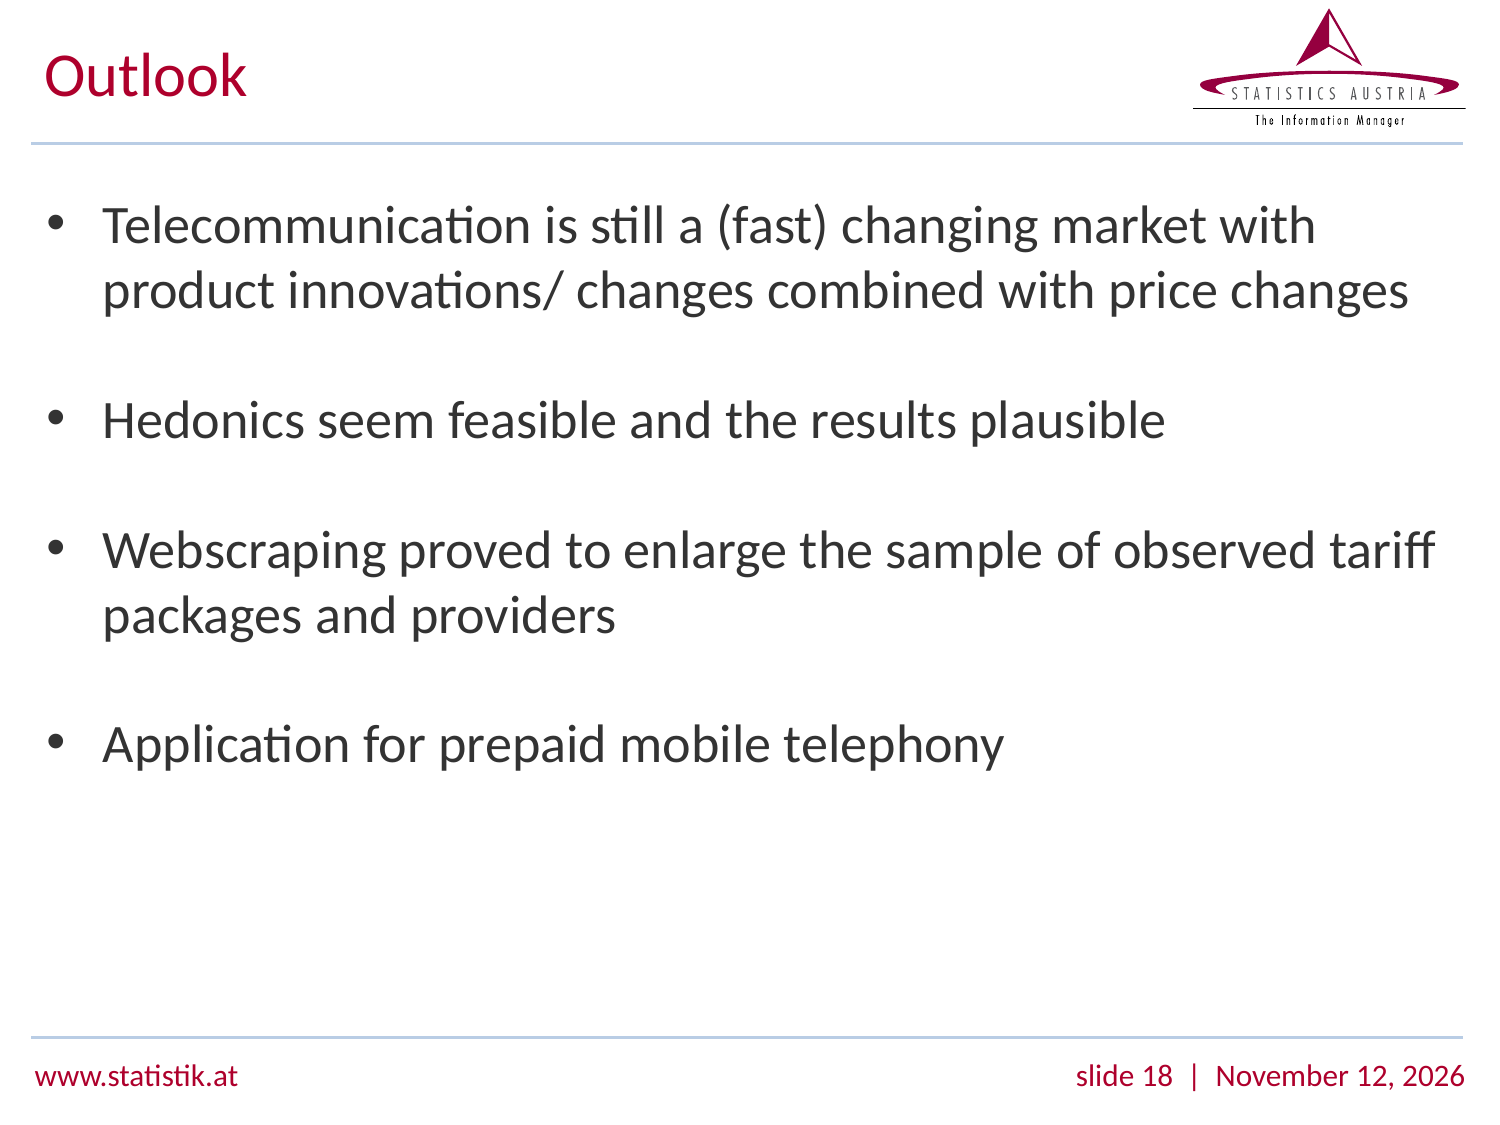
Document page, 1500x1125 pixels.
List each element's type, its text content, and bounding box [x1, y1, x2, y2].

list Telecommunication is still a (fast) changing market with product innovations/ changes combined with price changes Hedonics seem feasible and the results plausible Webscraping proved to enlarge the sample of observed tariff packages and providers Application for prepaid mobile telephony [31, 181, 1463, 1000]
title Outlook [29, 38, 1174, 118]
